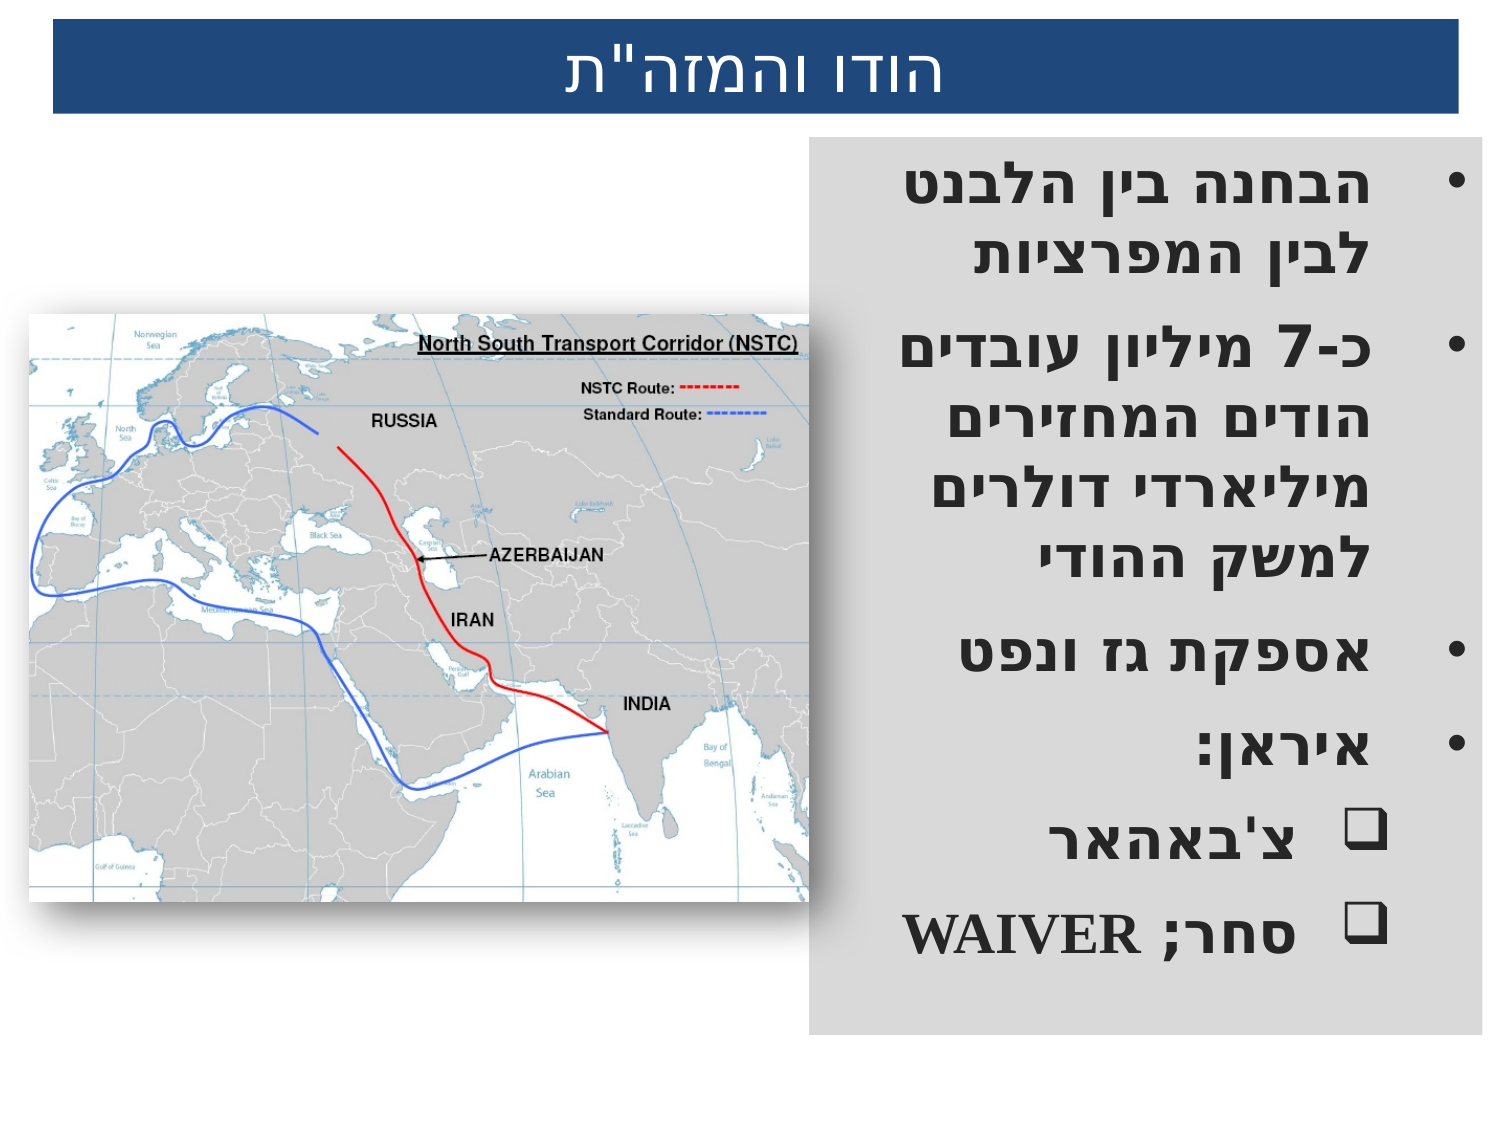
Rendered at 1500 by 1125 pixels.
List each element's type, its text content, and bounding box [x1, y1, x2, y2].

subtitle הבחנה בין הלבנט לבין המפרציות כ-7 מיליון עובדים הודים המחזירים מיליארדי דולרים למשק ההודי אספקת גז ונפט איראן: צ'באהאר סחר; WAIVER [809, 137, 1483, 1035]
title הודו והמזה"ת [53, 19, 1459, 114]
picture [29, 314, 810, 902]
